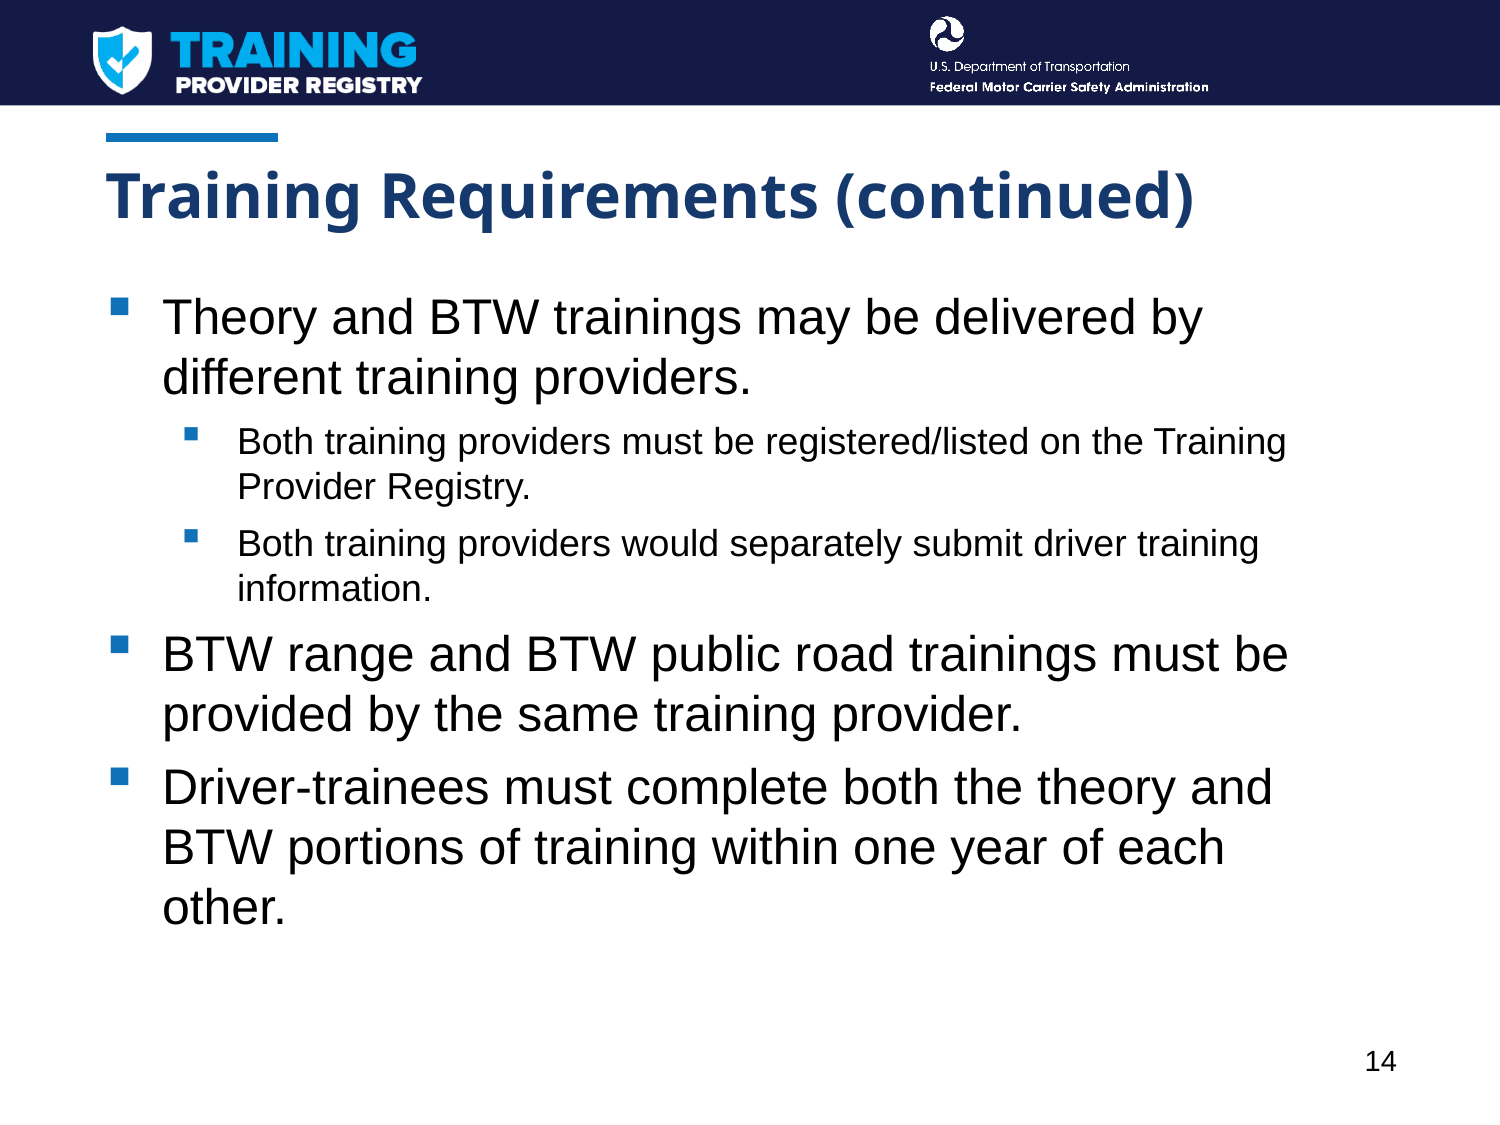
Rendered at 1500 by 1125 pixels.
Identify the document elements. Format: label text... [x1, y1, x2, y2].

list Theory and BTW trainings may be delivered by different training providers. Both training providers must be registered/listed on the Training Provider Registry. Both training providers would separately submit driver training information. BTW range and BTW public road trainings must be provided by the same training provider. Driver-trainees must complete both the theory and BTW portions of training within one year of each other. [105, 310, 1338, 961]
title Training Requirements (continued) [105, 169, 1438, 238]
text_box [105, 259, 1417, 310]
picture [85, 20, 438, 106]
picture [924, 11, 1213, 98]
slide_number 14 [1362, 1042, 1417, 1114]
